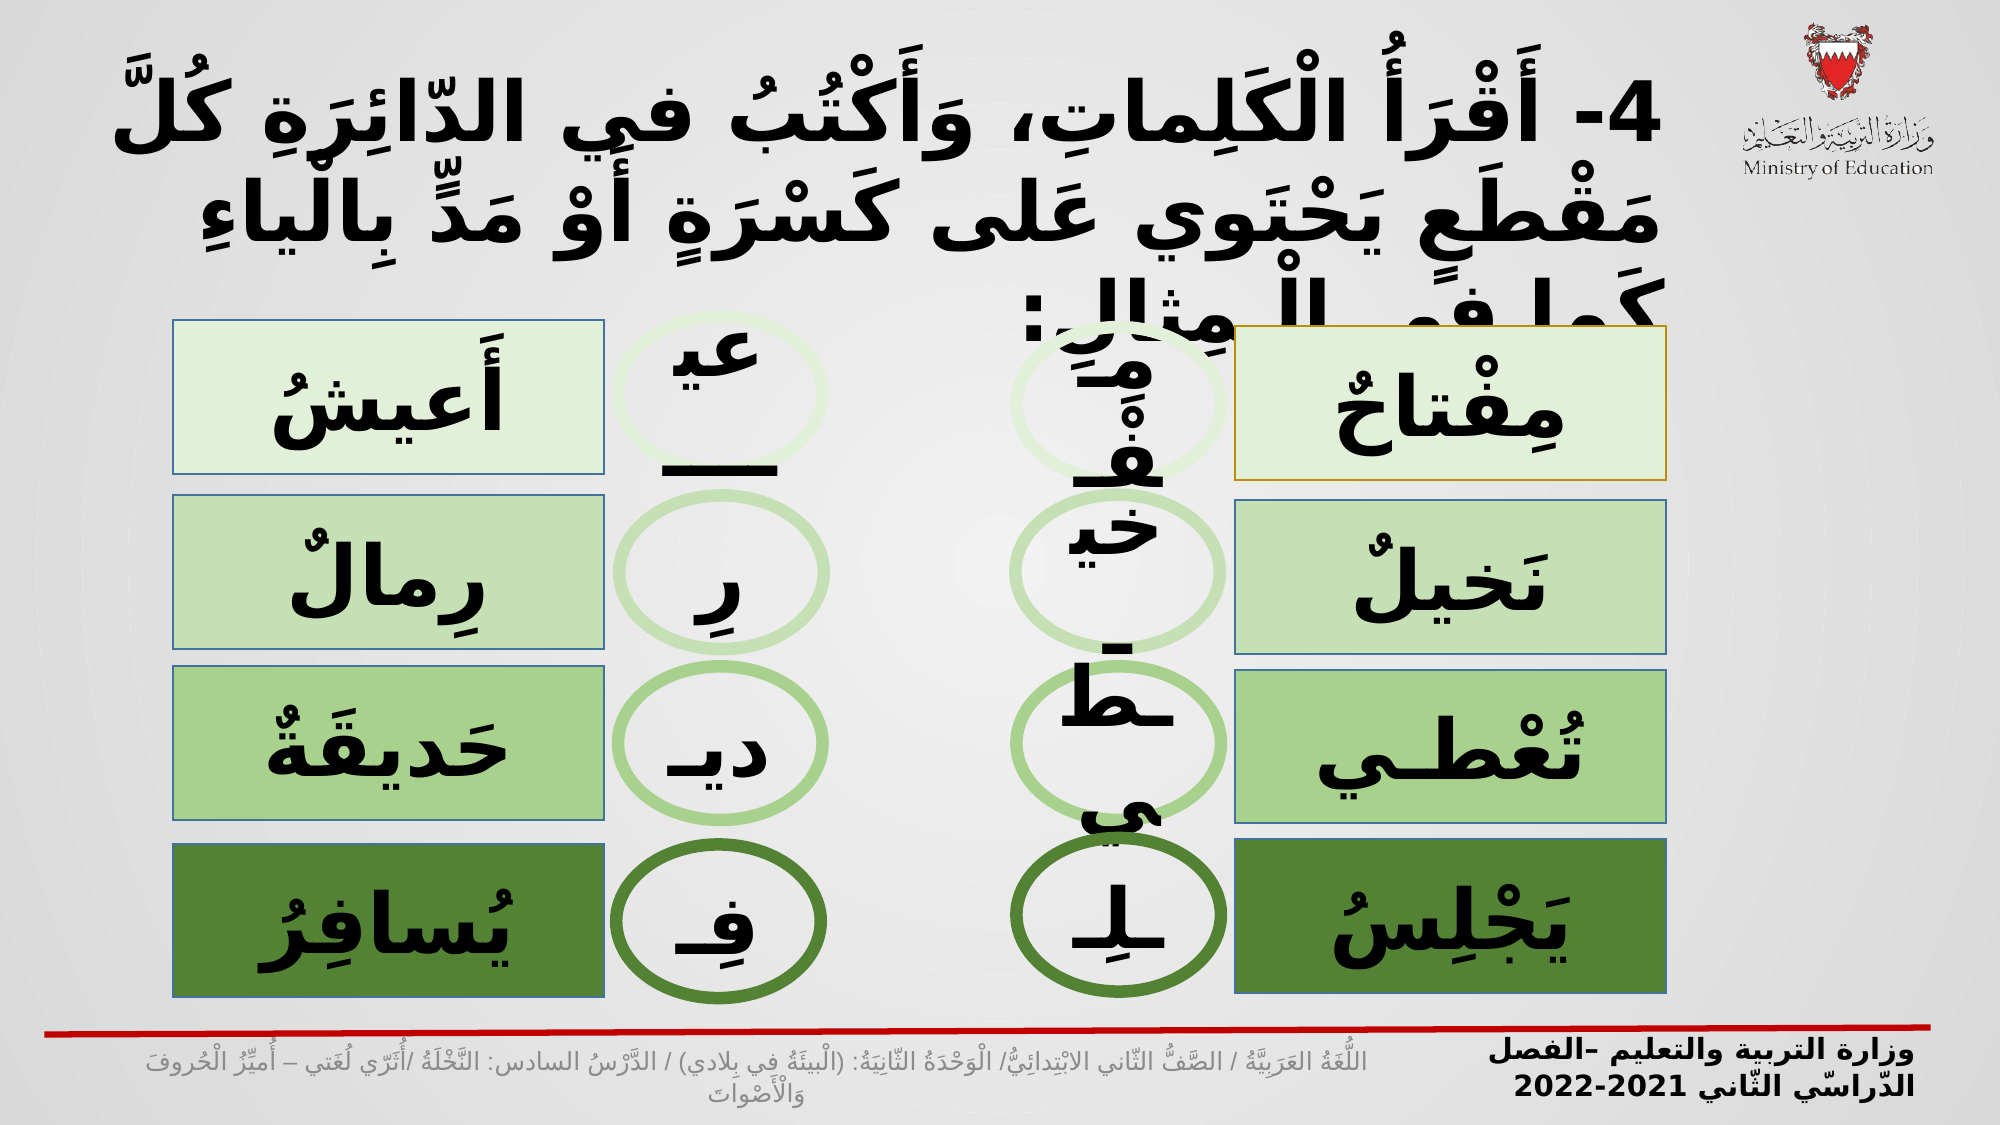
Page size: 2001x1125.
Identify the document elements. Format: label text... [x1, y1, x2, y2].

text_box خيـ [1014, 493, 1221, 650]
picture [1705, 0, 1976, 208]
text_box ـلِـ [1015, 836, 1222, 993]
text_box رِمالٌ [172, 494, 605, 650]
text_box ديـ [616, 665, 824, 822]
text_box أَعيشُ [172, 319, 605, 475]
text_box ـطي [1015, 665, 1222, 822]
text_box وزارة التربية والتعليم –الفصل الدّراسّي الثّاني 2021-2022 [1369, 1035, 1931, 1097]
text_box نَخيلٌ [1234, 499, 1667, 655]
text_box رِ [618, 494, 825, 651]
text_box فِـ [615, 843, 822, 1000]
text_box مِفْتاحٌ [1234, 325, 1667, 481]
text_box عيــــ [616, 315, 824, 472]
text_box تُعْطـي [1234, 669, 1667, 824]
text_box حَديقَةٌ [172, 665, 605, 821]
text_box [44, 1027, 1931, 1035]
text_box يَجْلِسُ [1234, 838, 1667, 994]
footer اللُّغَةُ العَرَبِيَّةُ / الصَّفُّ الثّاني الابْتِدائِيُّ/ الْوَحْدَةُ الثّانِيَةُ: (الْبيئَةُ في بِلادي) / الدَّرْسُ السادس: النَّخْلَةُ /أُثَرّي لُغَتي – أُميِّزُ الْحُروفَ وَالْأَصْواتَ [86, 1045, 1427, 1106]
text_box 4- أَقْرَأُ الْكَلِماتِ، وَأَكْتُبُ في الدّائِرَةِ كُلَّ مَقْطَعٍ يَحْتَوي عَلى كَسْرَةٍ أَوْ مَدٍّ بِالْياءِ كَما في الْـمِثالِ: [44, 50, 1680, 366]
text_box يُسافِرُ [172, 843, 605, 998]
text_box مِـفْـ [1015, 326, 1222, 482]
